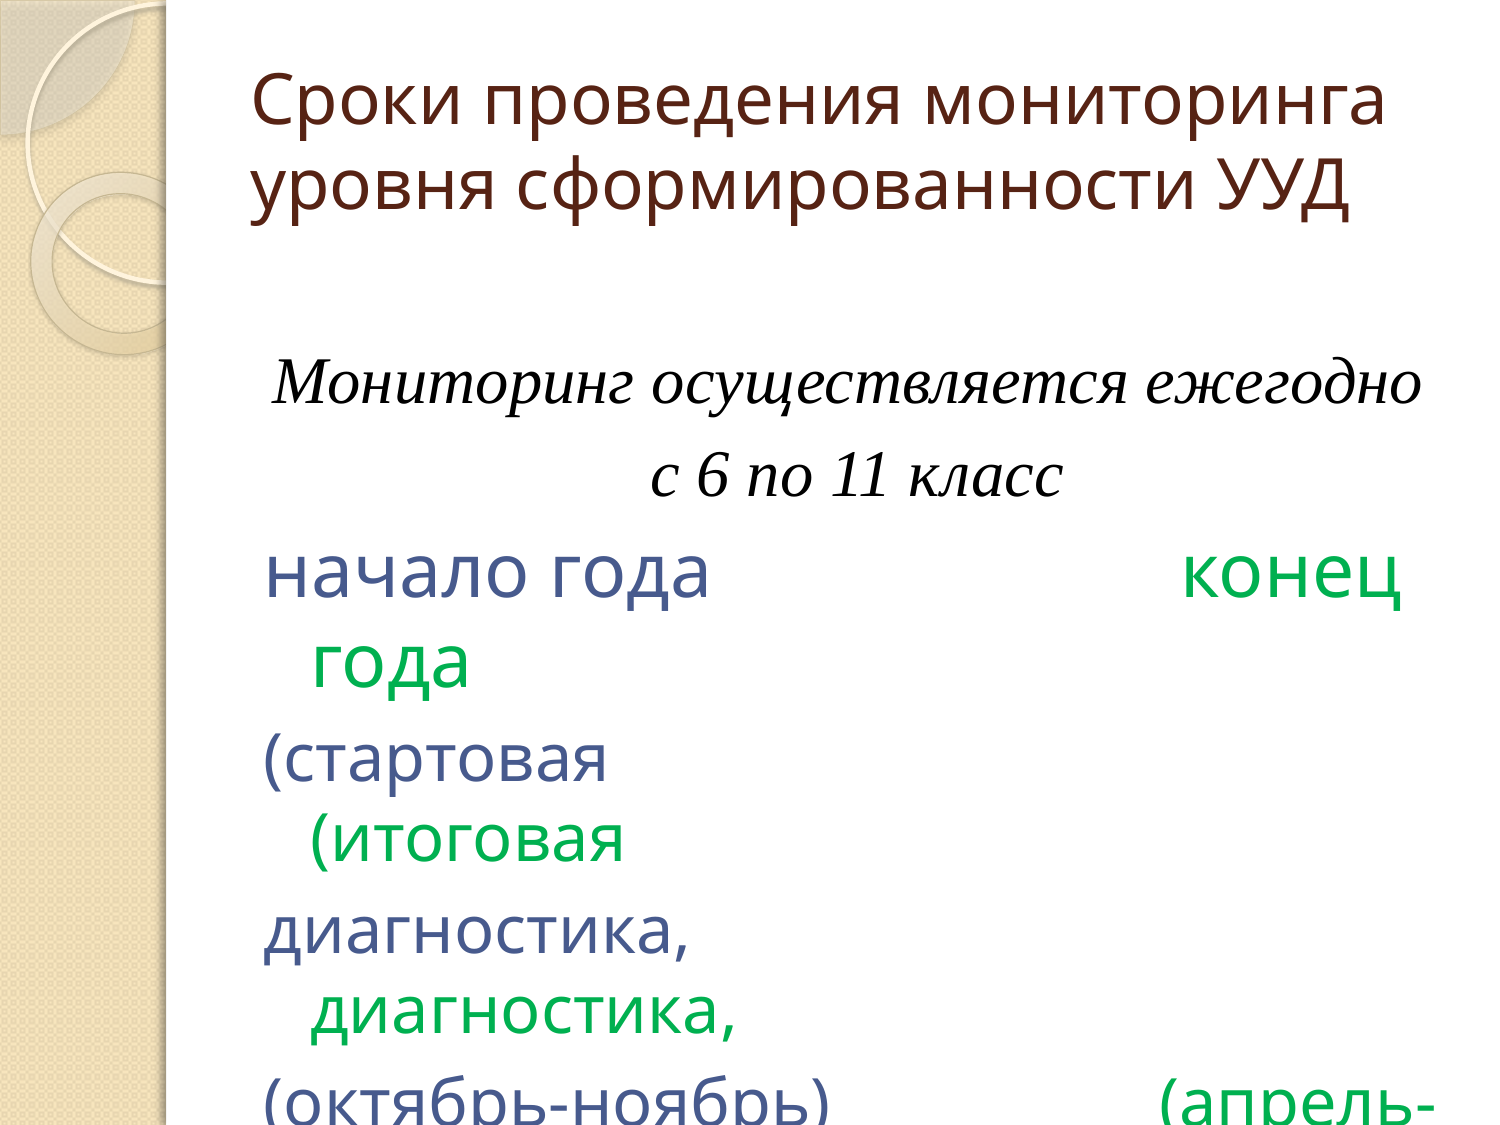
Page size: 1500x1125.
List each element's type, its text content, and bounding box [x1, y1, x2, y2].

title Сроки проведения мониторинга уровня сформированности УУД [235, 45, 1466, 233]
list Мониторинг осуществляется ежегодно с 6 по 11 класс начало года конец года (стартовая (итоговая диагностика, диагностика, (октябрь-ноябрь) (апрель-май) [235, 237, 1466, 1025]
